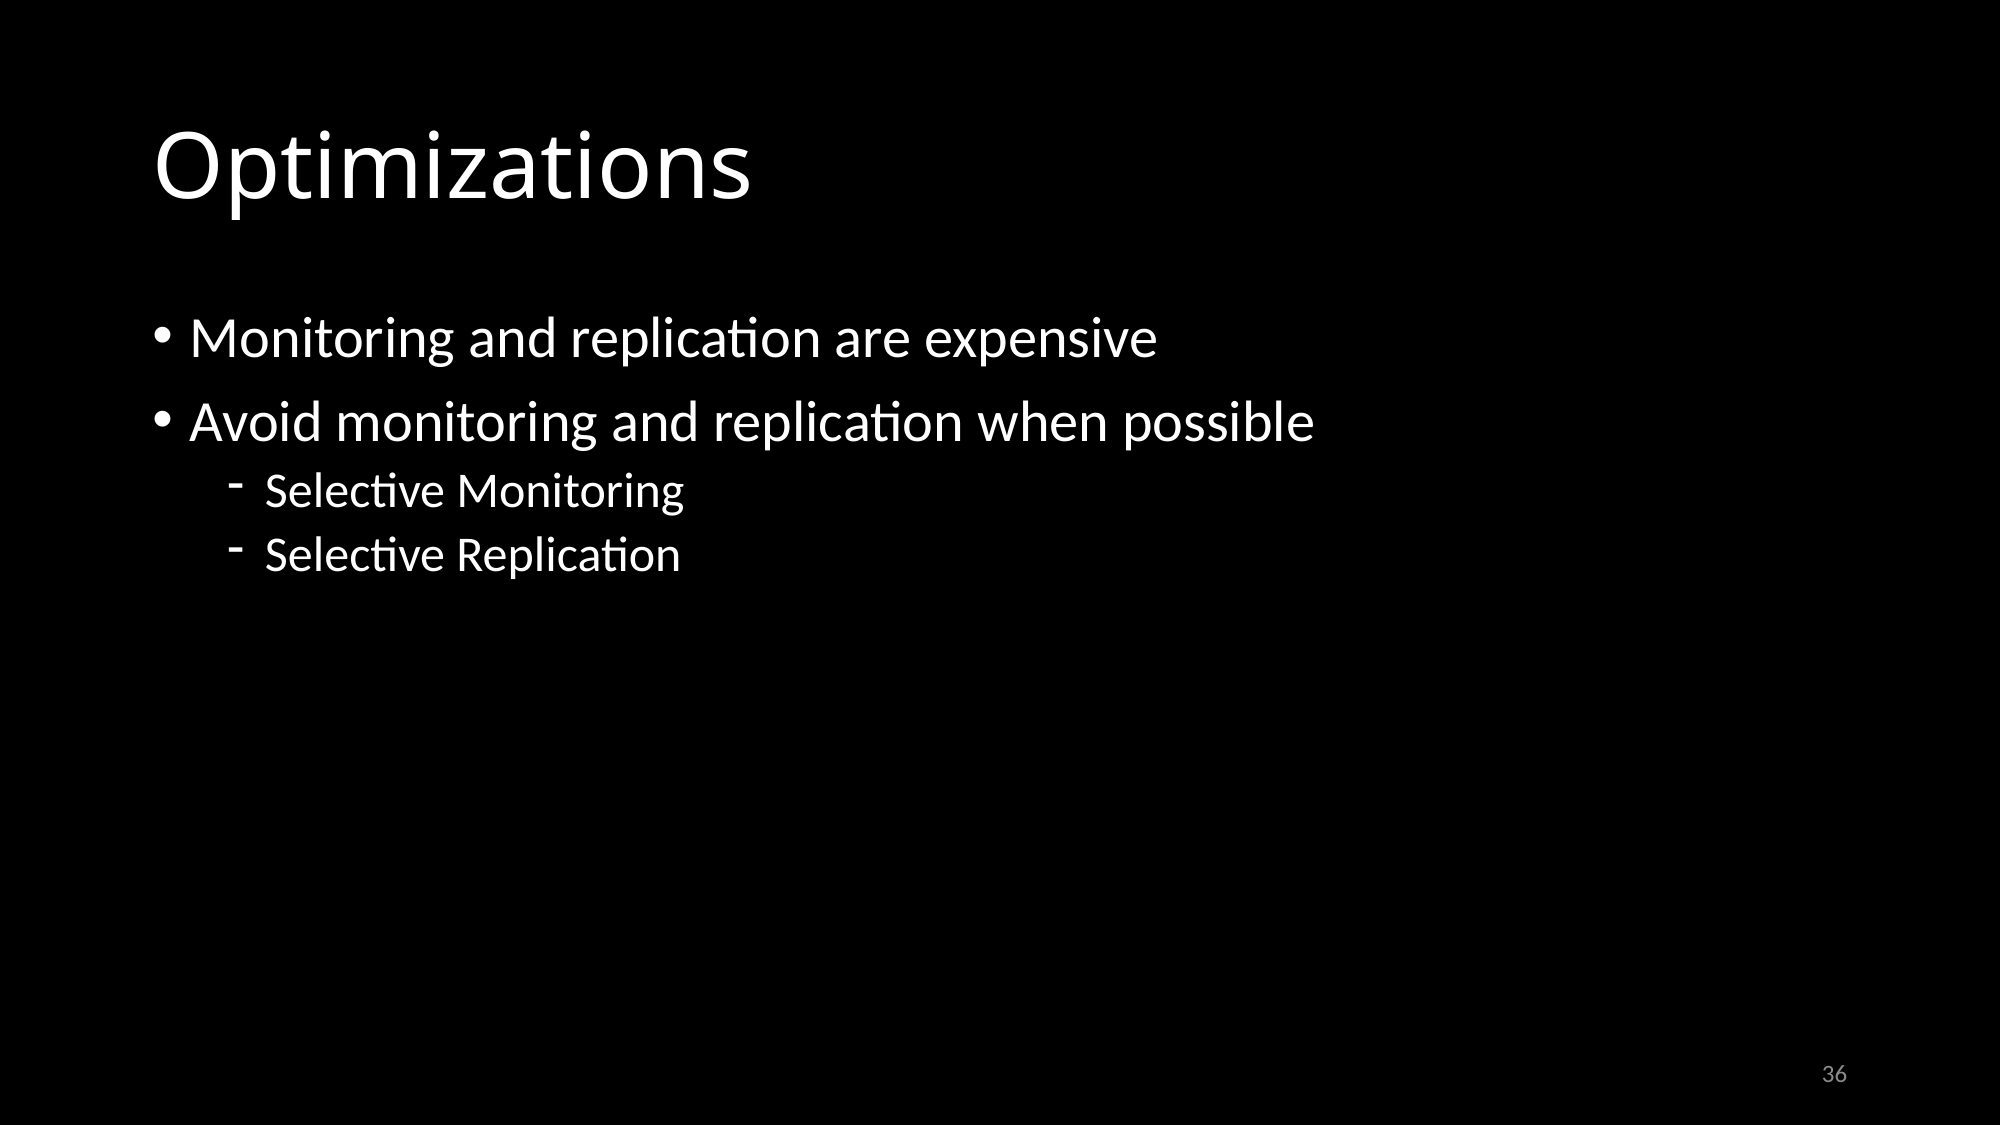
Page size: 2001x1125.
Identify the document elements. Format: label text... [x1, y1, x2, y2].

slide_number 36 [1412, 1042, 1863, 1103]
title Optimizations [137, 59, 1863, 278]
list Monitoring and replication are expensive Avoid monitoring and replication when possible Selective Monitoring Selective Replication [137, 299, 1863, 1014]
